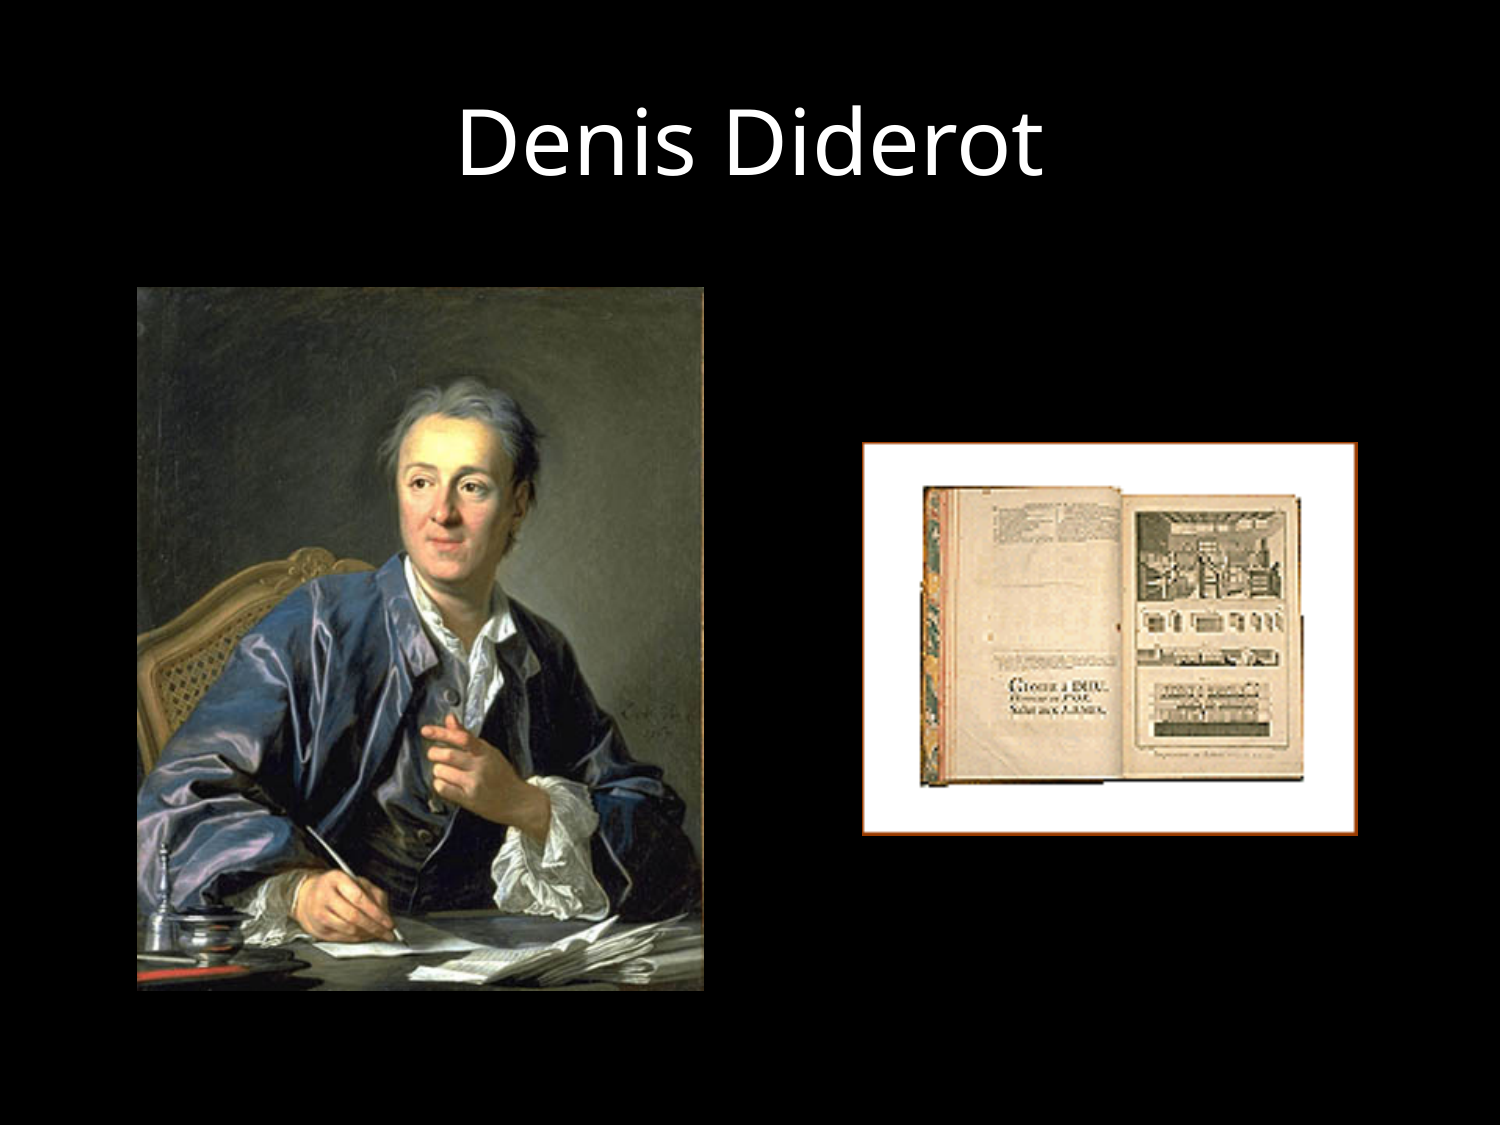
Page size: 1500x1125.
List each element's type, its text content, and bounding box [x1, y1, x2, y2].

title Denis Diderot [75, 45, 1425, 233]
picture [137, 287, 704, 991]
picture [862, 441, 1358, 837]
